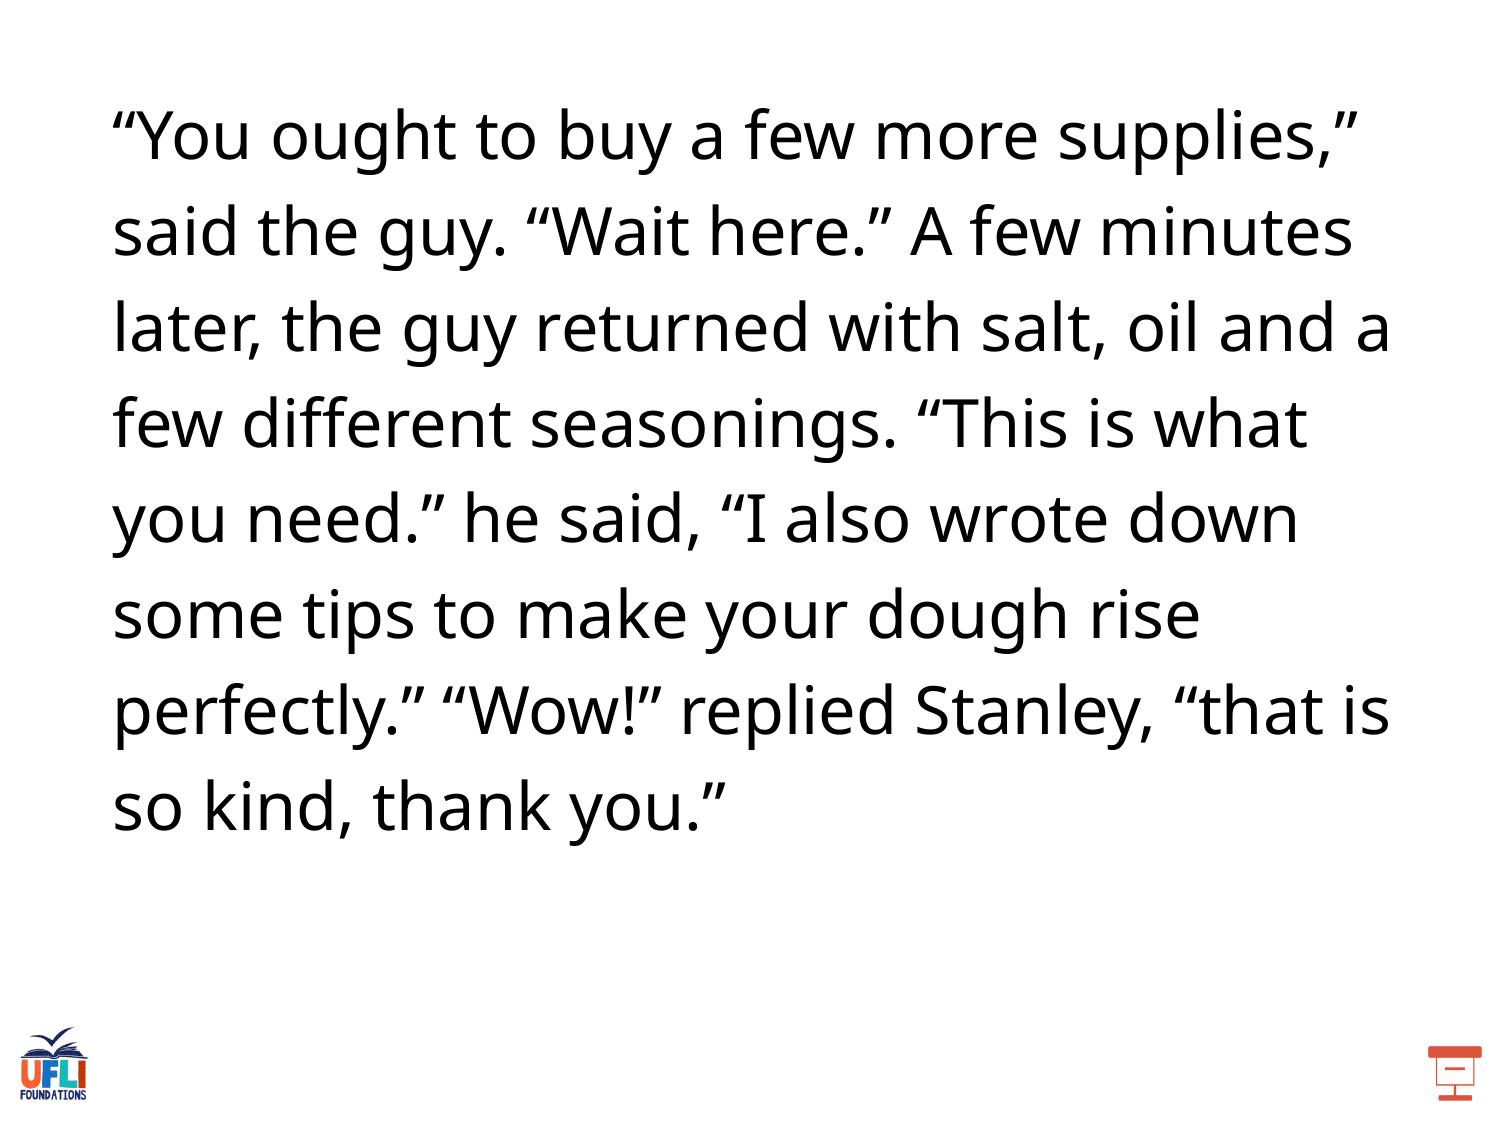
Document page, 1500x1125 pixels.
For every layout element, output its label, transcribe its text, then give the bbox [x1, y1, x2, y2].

picture [16, 1027, 90, 1103]
text_box “You ought to buy a few more supplies,” said the guy. “Wait here.” A few minutes later, the guy returned with salt, oil and a few different seasonings. “This is what you need.” he said, “I also wrote down some tips to make your dough rise perfectly.” “Wow!” replied Stanley, “that is so kind, thank you.” [97, 69, 1428, 1056]
picture [1427, 1043, 1484, 1104]
